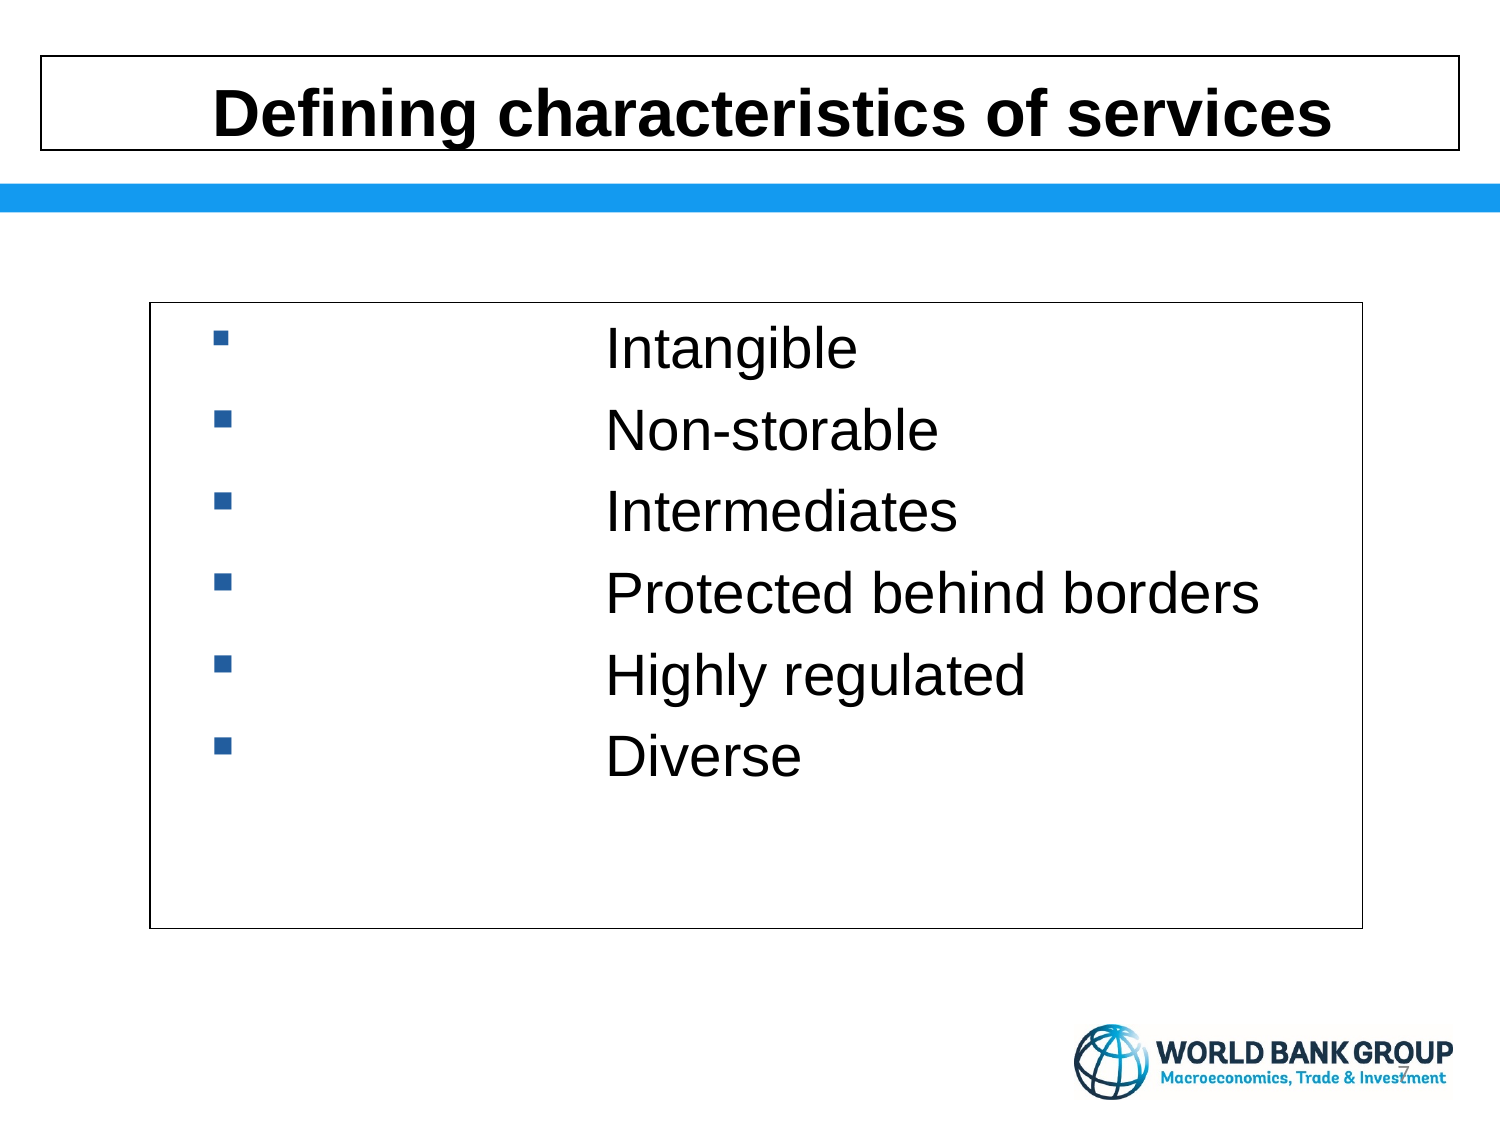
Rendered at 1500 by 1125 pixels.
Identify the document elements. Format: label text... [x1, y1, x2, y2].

picture [1094, 1031, 1108, 1038]
picture [1098, 1036, 1111, 1042]
title Defining characteristics of services [40, 55, 1460, 151]
text_box 7 [1074, 1042, 1425, 1103]
list Intangible Non-storable Intermediates Protected behind borders Highly regulated Diverse [149, 302, 1363, 929]
picture [1074, 1024, 1109, 1042]
picture [1113, 1024, 1453, 1100]
